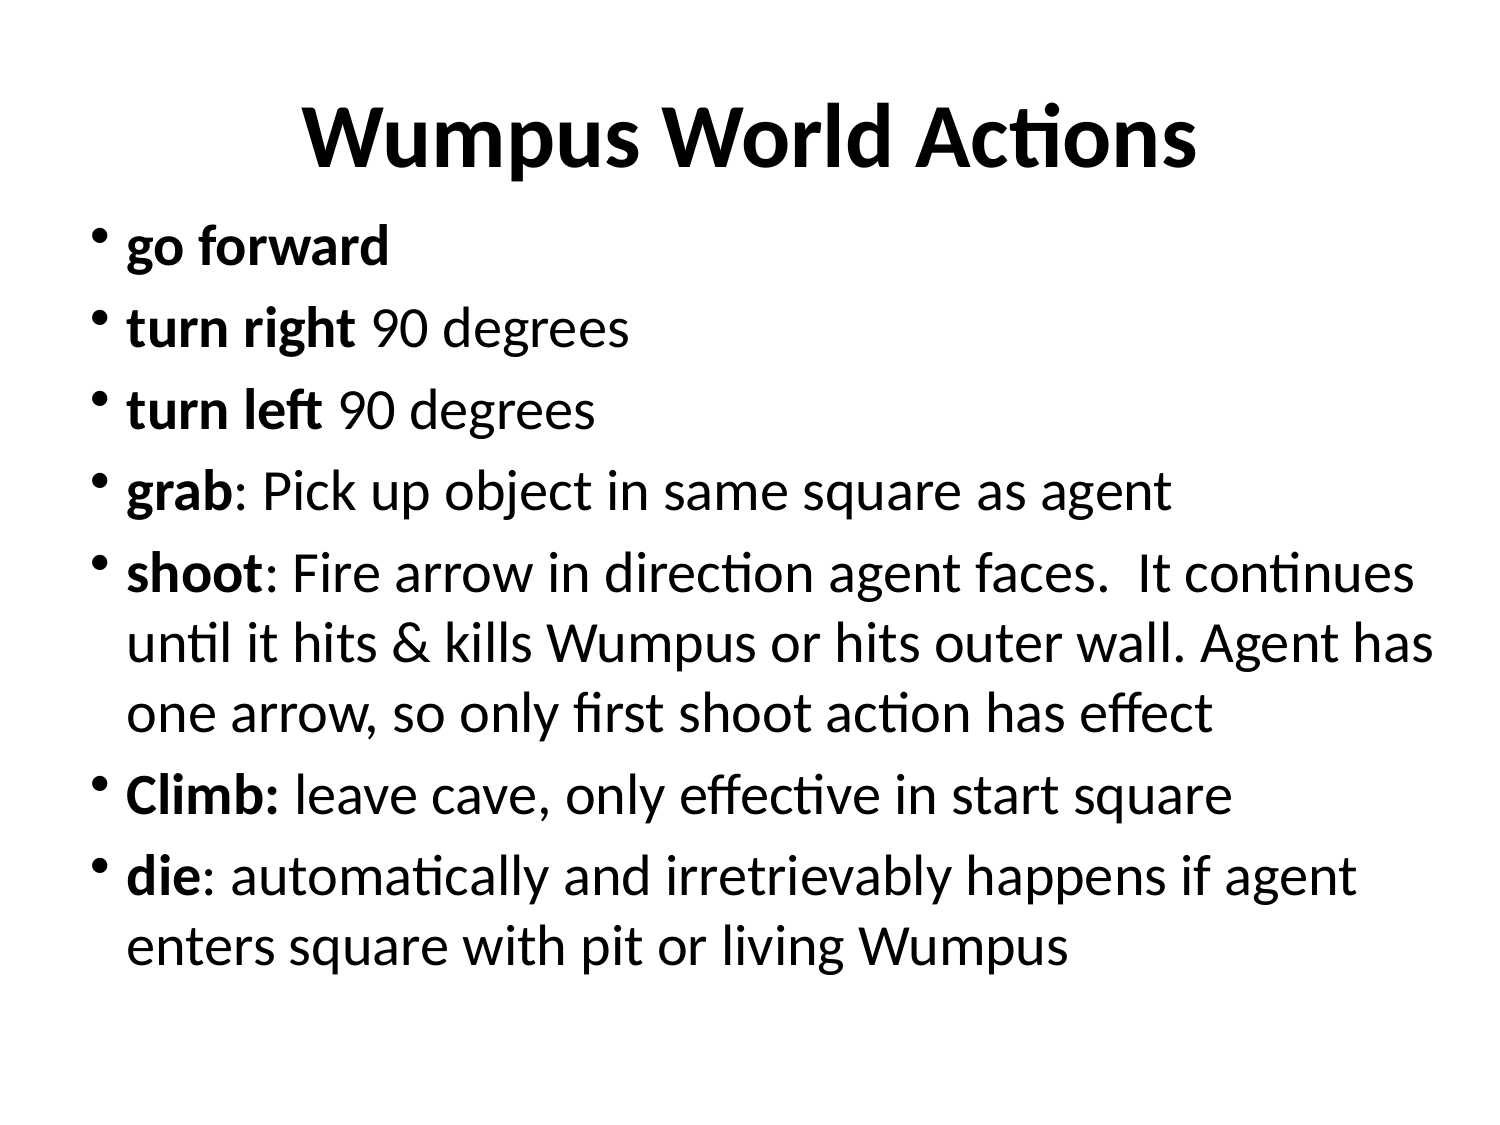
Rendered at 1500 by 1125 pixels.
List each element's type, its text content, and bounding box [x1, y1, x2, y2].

list go forward turn right 90 degrees turn left 90 degrees grab: Pick up object in same square as agent shoot: Fire arrow in direction agent faces. It continues until it hits & kills Wumpus or hits outer wall. Agent has one arrow, so only first shoot action has effect Climb: leave cave, only effective in start square die: automatically and irretrievably happens if agent enters square with pit or living Wumpus [75, 200, 1450, 1088]
title Wumpus World Actions [112, 37, 1388, 200]
